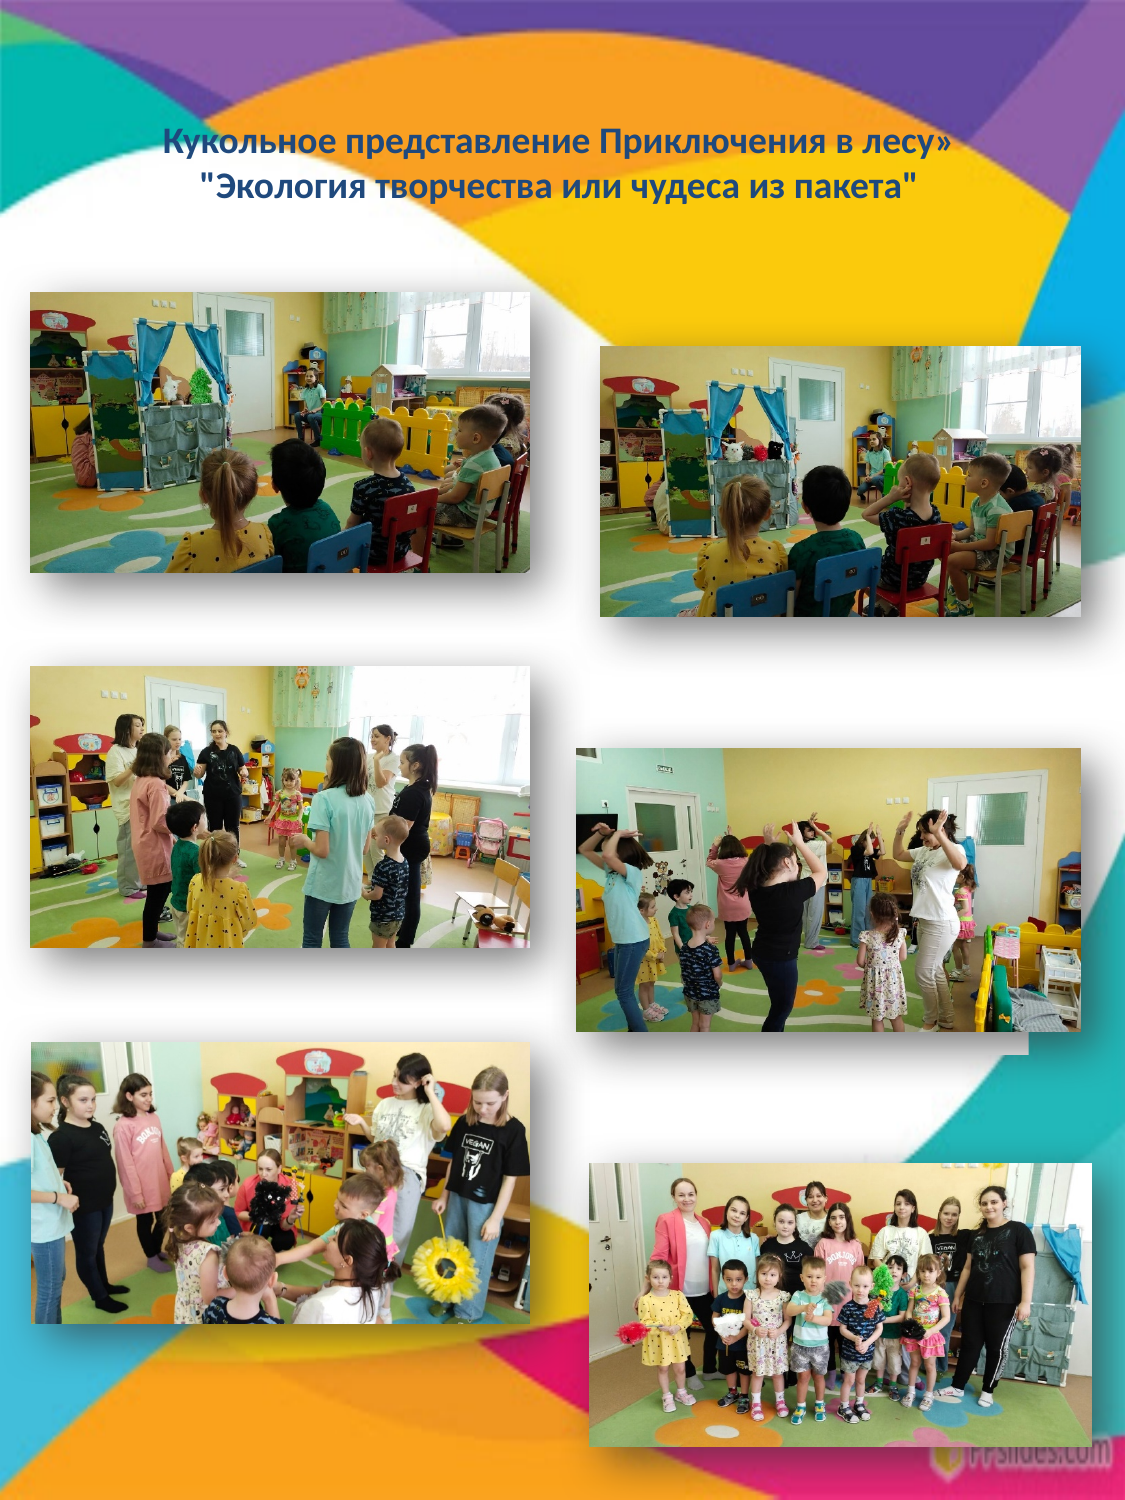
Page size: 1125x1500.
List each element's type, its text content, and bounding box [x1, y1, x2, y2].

picture [0, 0, 1125, 1500]
text_box [0, 399, 1031, 1057]
text_box Кукольное представление Приключения в лесу» "Экология творчества или чудеса из пакета" [148, 109, 980, 214]
picture [29, 666, 530, 949]
